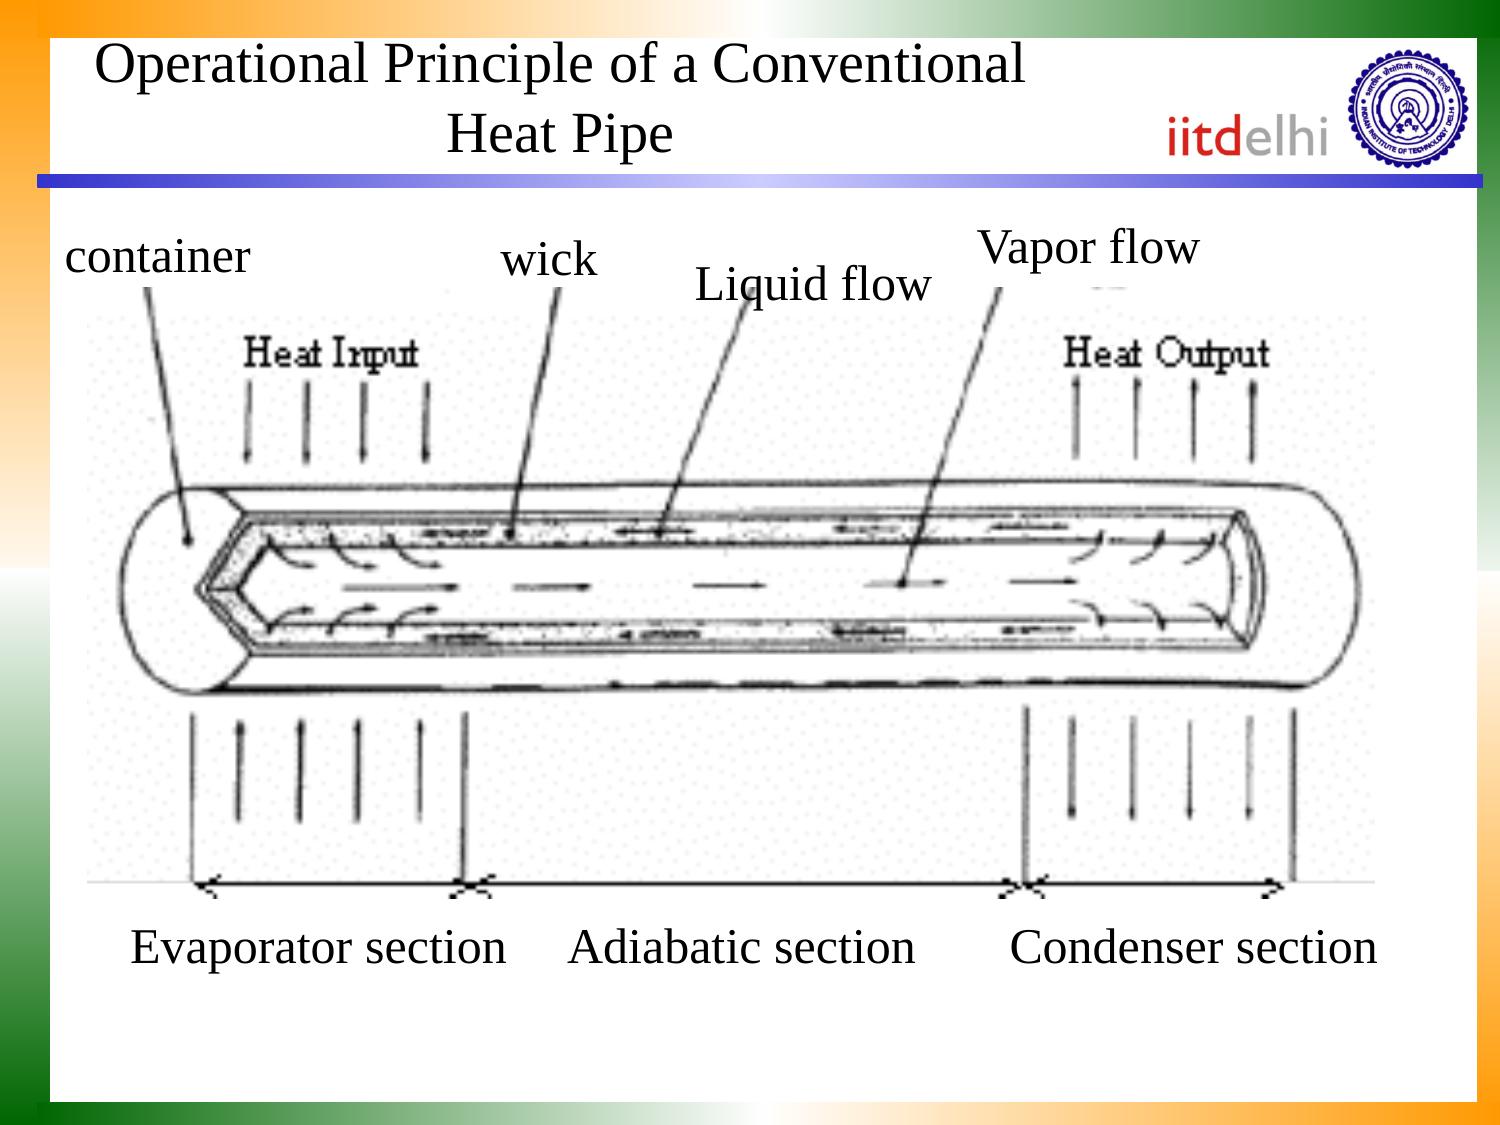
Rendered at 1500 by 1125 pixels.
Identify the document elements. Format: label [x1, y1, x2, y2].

text_box [0, 0, 1500, 1125]
